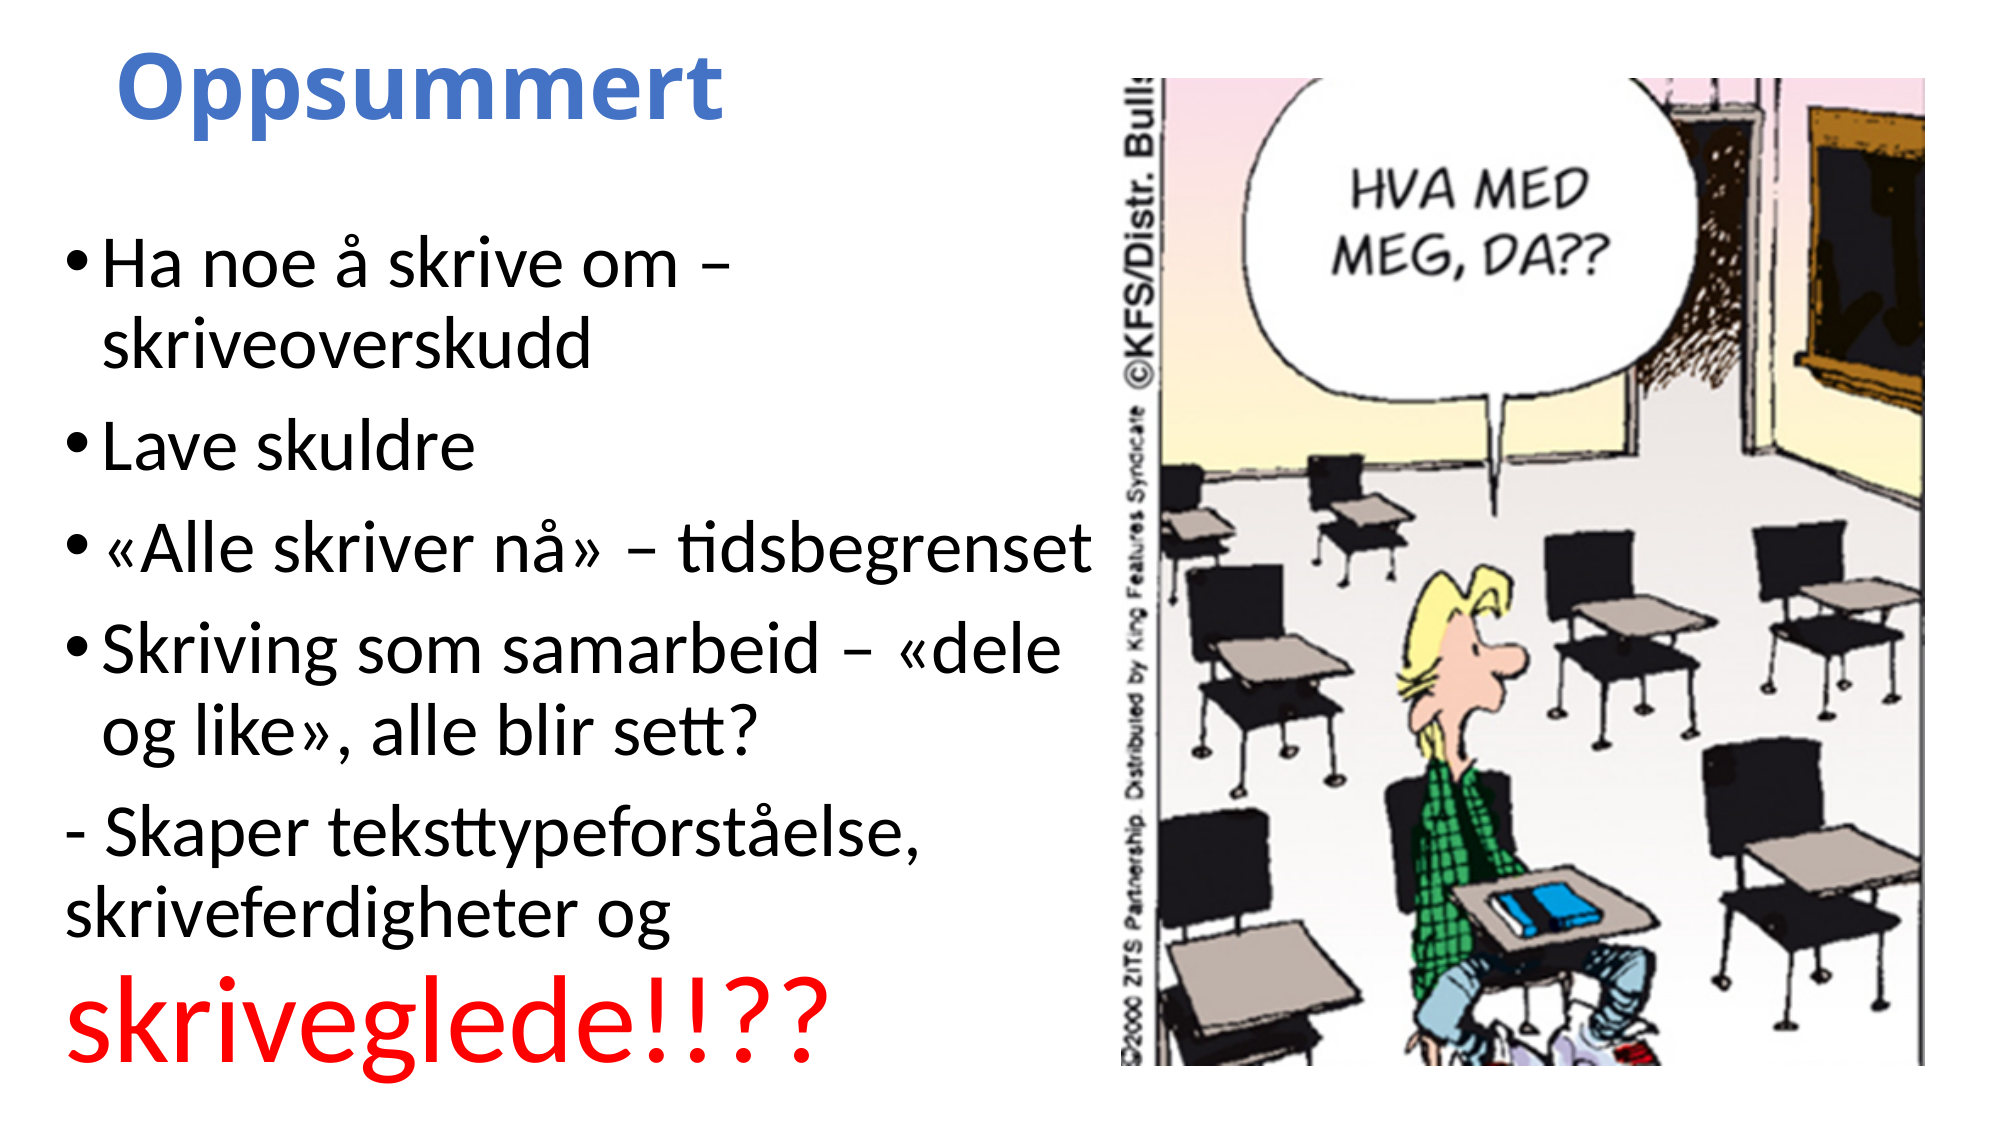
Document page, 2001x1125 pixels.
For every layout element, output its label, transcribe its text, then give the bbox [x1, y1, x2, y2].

picture [1121, 78, 1925, 1066]
title Oppsummert [99, 25, 957, 155]
list Ha noe å skrive om – skriveoverskudd Lave skuldre «Alle skriver nå» – tidsbegrenset Skriving som samarbeid – «dele og like», alle blir sett? - Skaper teksttypeforståelse, skriveferdigheter og skriveglede!!?? [49, 215, 1122, 1100]
